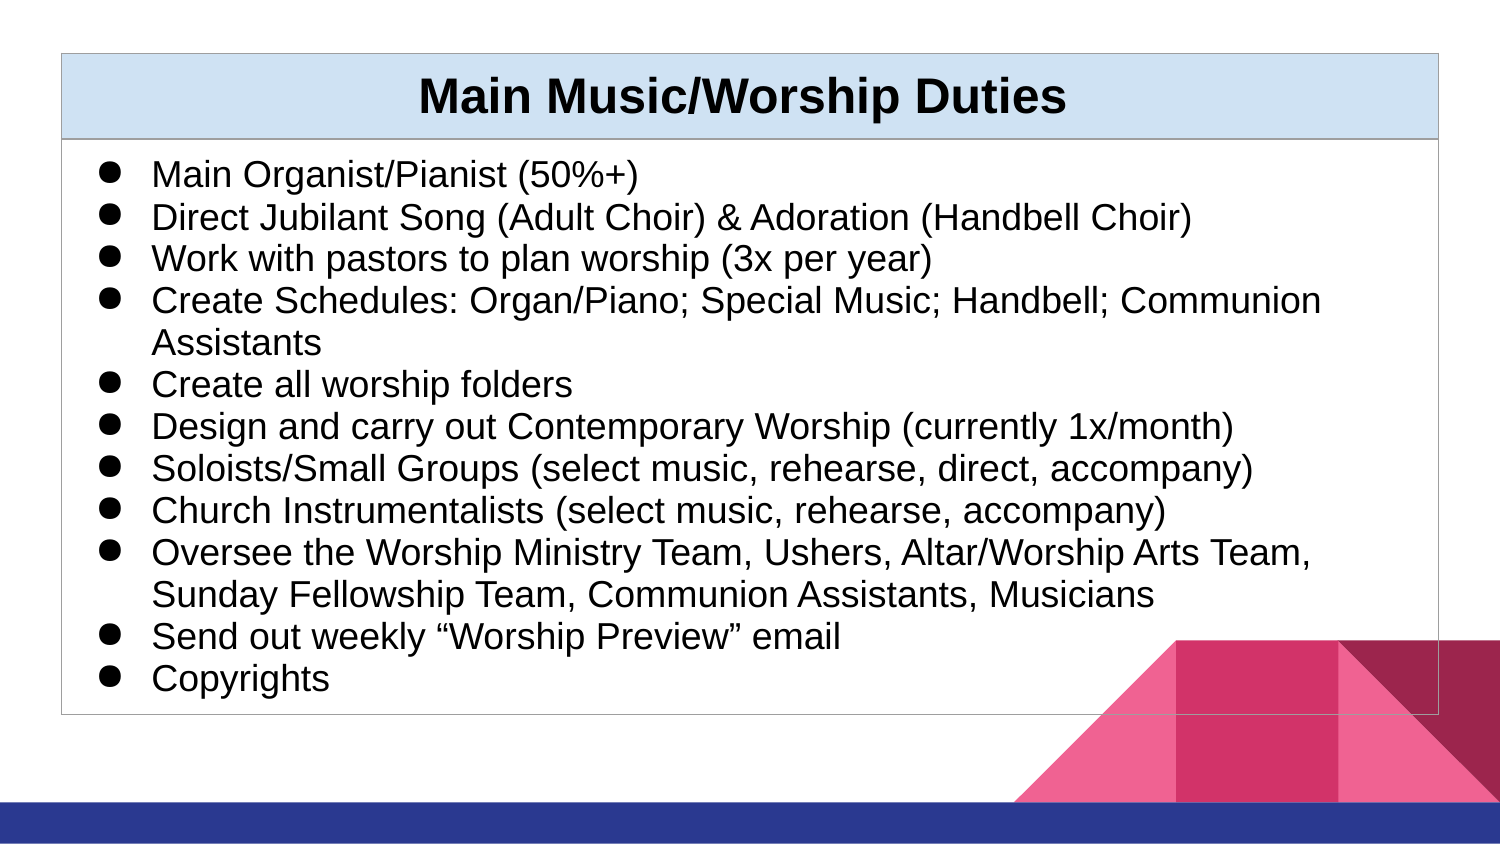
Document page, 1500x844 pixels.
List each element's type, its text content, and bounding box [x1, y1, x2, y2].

table_header Main Music/Worship Duties [62, 54, 1438, 138]
table_cell Main Organist/Pianist (50%+) Direct Jubilant Song (Adult Choir) & Adoration (Handbell Choir) Work with pastors to plan worship (3x per year) Create Schedules: Organ/Piano; Special Music; Handbell; Communion Assistants Create all worship folders Design and carry out Contemporary Worship (currently 1x/month) Soloists/Small Groups (select music, rehearse, direct, accompany) Church Instrumentalists (select music, rehearse, accompany) Oversee the Worship Ministry Team, Ushers, Altar/Worship Arts Team, Sunday Fellowship Team, Communion Assistants, Musicians Send out weekly “Worship Preview” email Copyrights [62, 140, 1438, 714]
